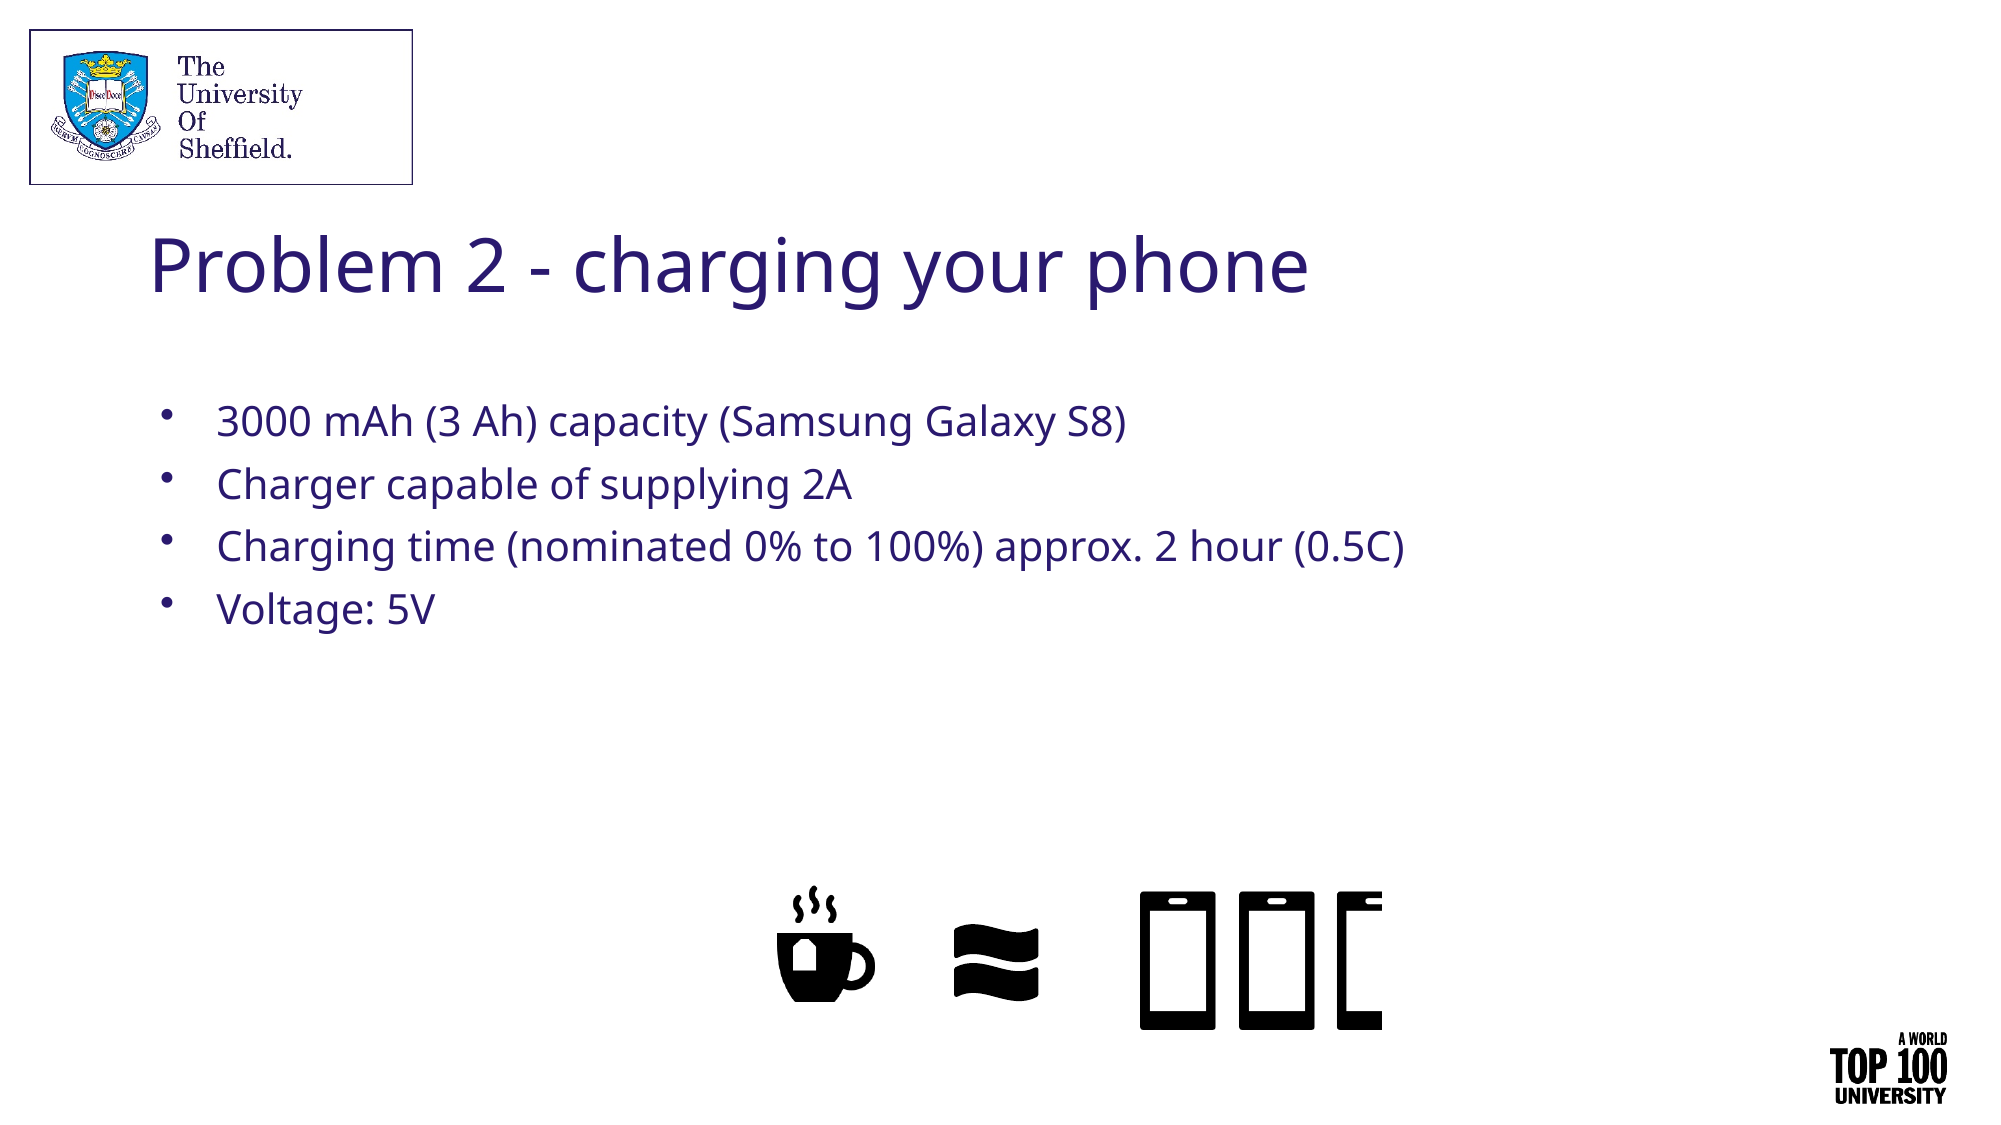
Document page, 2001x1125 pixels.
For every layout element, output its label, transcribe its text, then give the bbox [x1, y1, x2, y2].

text_box [954, 963, 1039, 1002]
title Problem 2 - charging your phone [133, 224, 1934, 350]
picture [750, 867, 901, 1019]
picture [1102, 885, 1383, 1036]
picture [29, 29, 413, 185]
text_box [954, 924, 1039, 963]
picture [1830, 1032, 1947, 1104]
